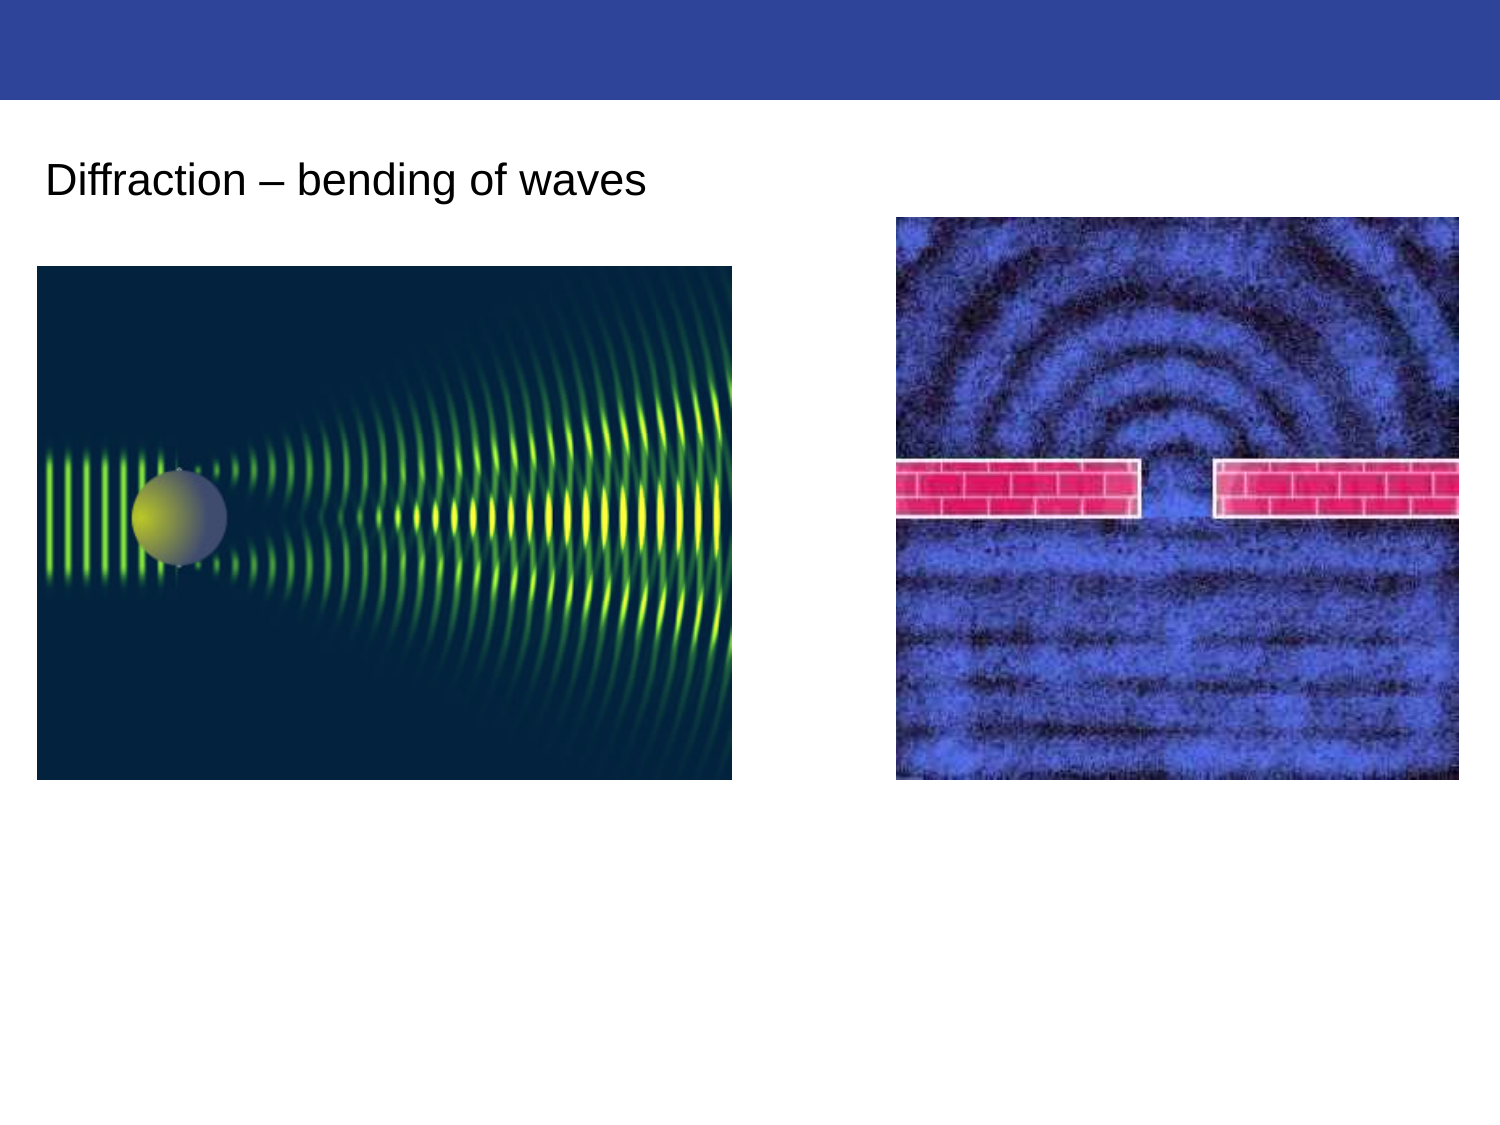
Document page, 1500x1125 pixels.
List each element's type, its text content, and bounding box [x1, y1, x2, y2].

picture [37, 265, 732, 781]
text_box Diffraction – bending of waves [39, 144, 653, 210]
picture [896, 217, 1459, 781]
